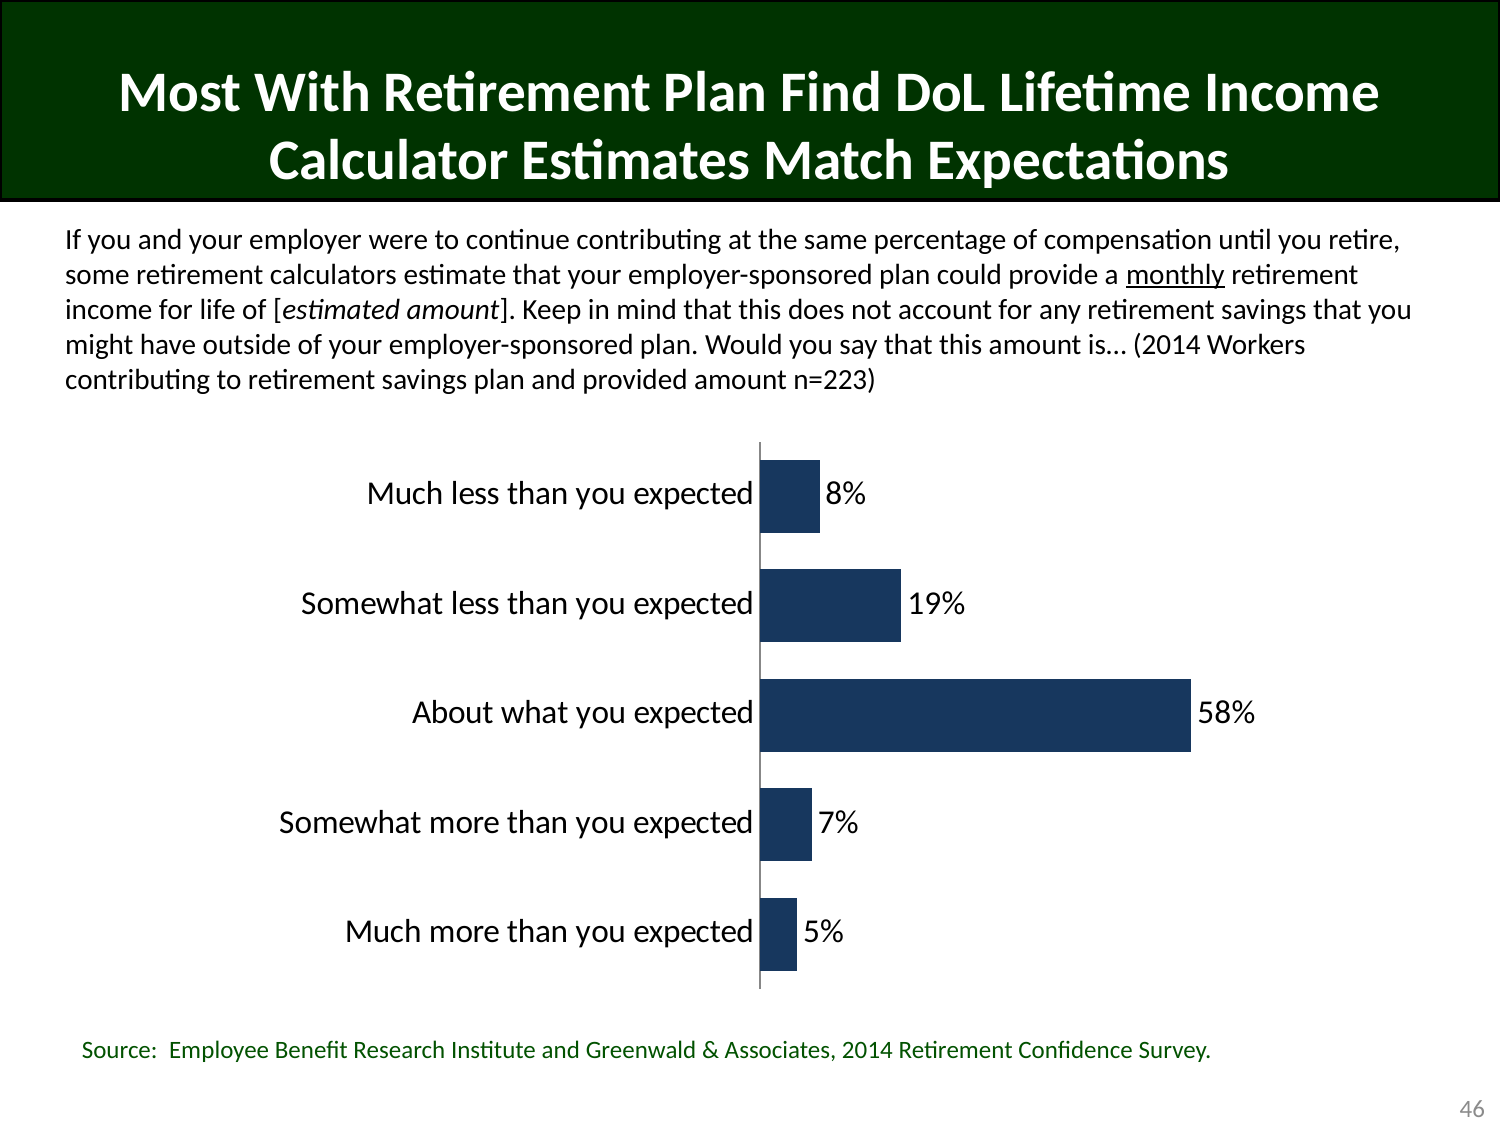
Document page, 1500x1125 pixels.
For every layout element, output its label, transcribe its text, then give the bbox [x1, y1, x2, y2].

chart [92, 417, 1379, 1006]
text_box Source: Employee Benefit Research Institute and Greenwald & Associates, 2014 Retirement Confidence Survey. [67, 1025, 1229, 1071]
list If you and your employer were to continue contributing at the same percentage of compensation until you retire, some retirement calculators estimate that your employer-sponsored plan could provide a monthly retirement income for life of [estimated amount]. Keep in mind that this does not account for any retirement savings that you might have outside of your employer-sponsored plan. Would you say that this amount is… (2014 Workers contributing to retirement savings plan and provided amount n=223) [50, 212, 1450, 447]
title Most With Retirement Plan Find DoL Lifetime Income Calculator Estimates Match Expectations [75, 45, 1425, 200]
slide_number 46 [1149, 1090, 1500, 1125]
